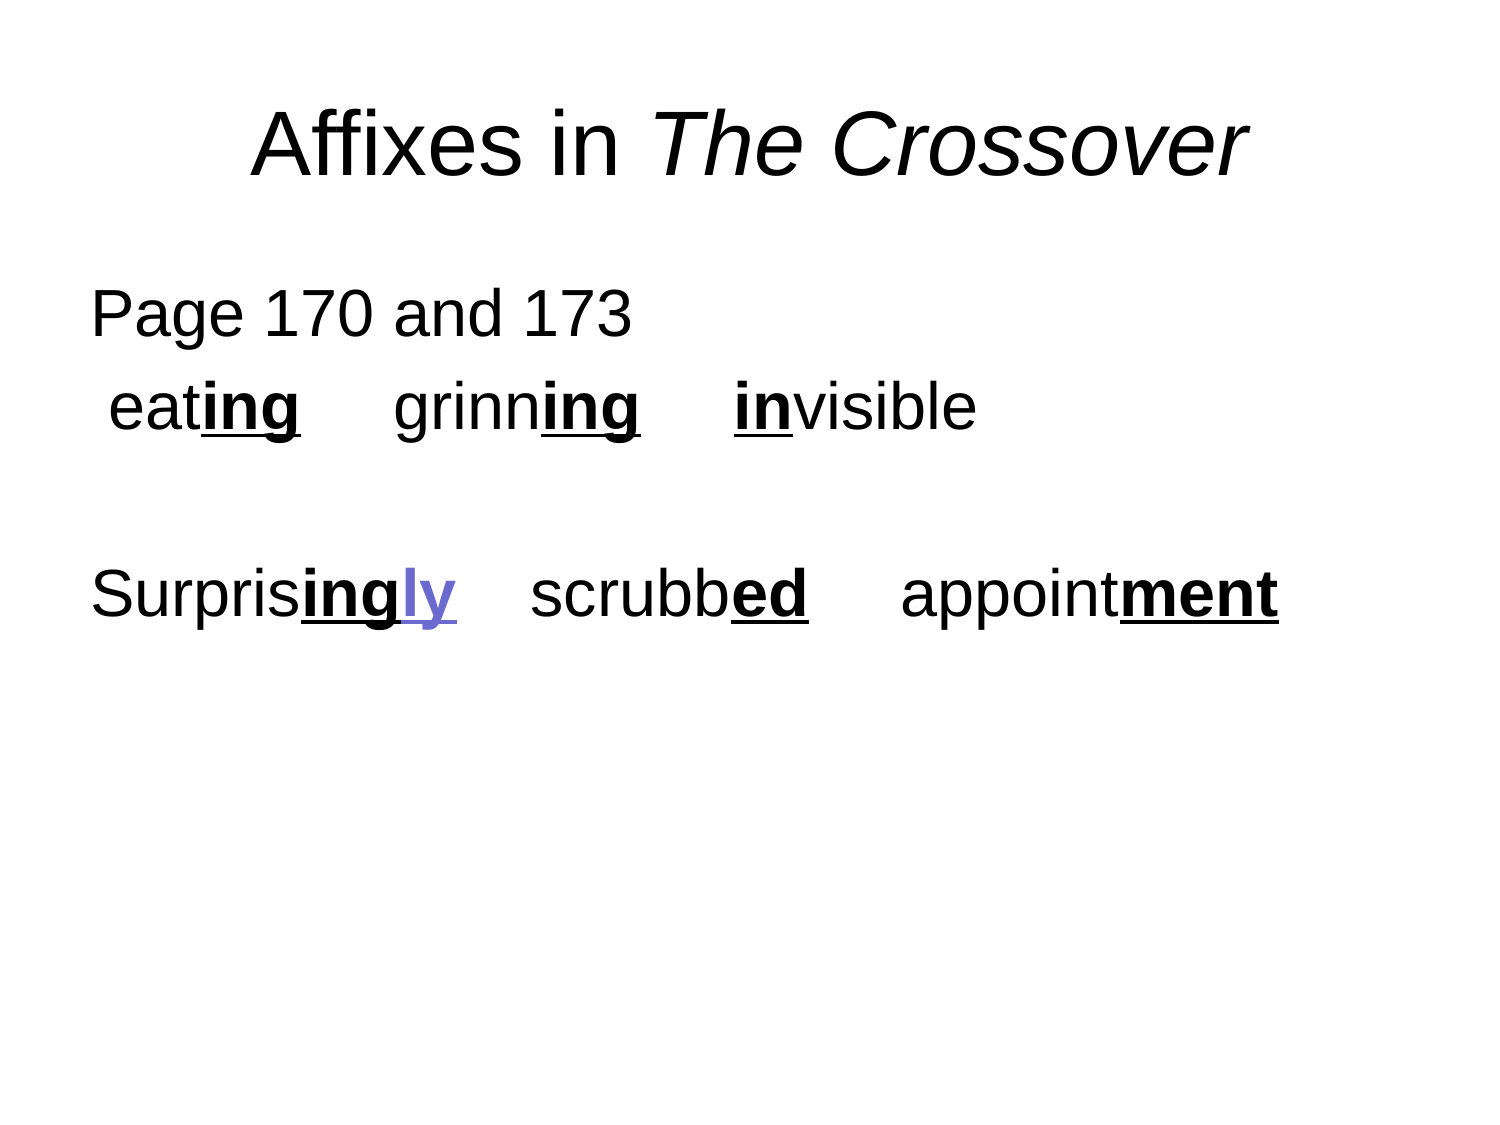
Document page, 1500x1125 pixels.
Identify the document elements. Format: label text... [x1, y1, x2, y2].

title Affixes in The Crossover [75, 45, 1425, 233]
list Page 170 and 173 eating grinning invisible Surprisingly scrubbed appointment [75, 262, 1425, 1005]
